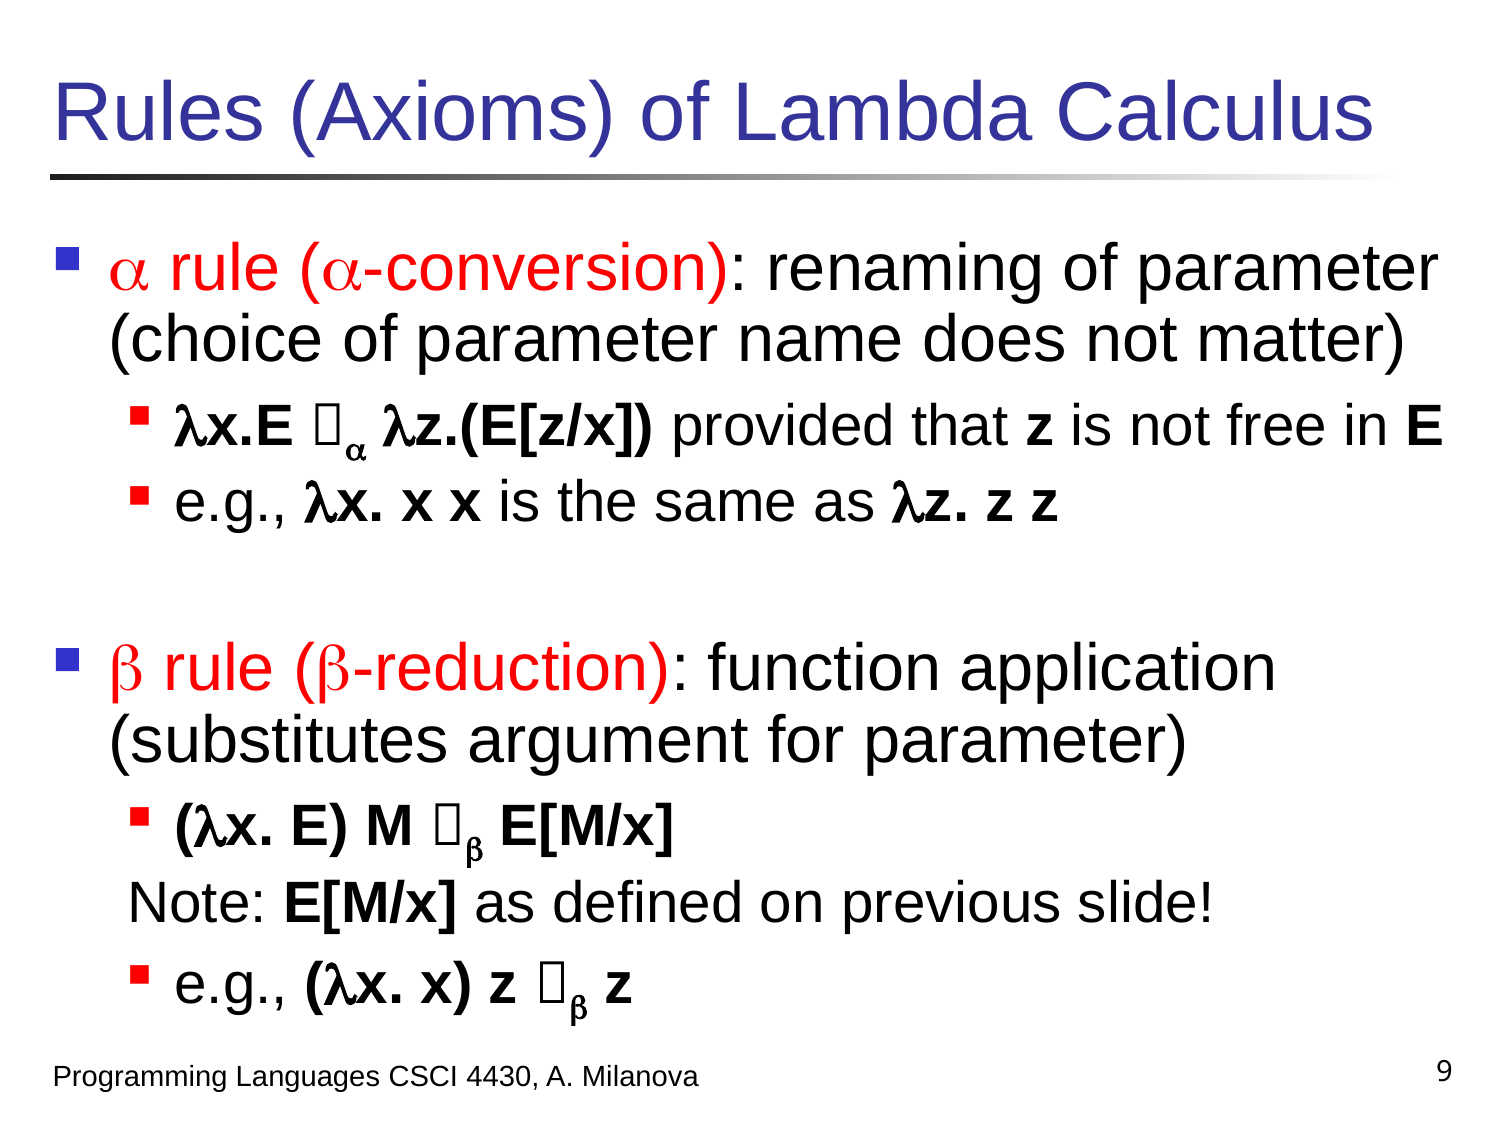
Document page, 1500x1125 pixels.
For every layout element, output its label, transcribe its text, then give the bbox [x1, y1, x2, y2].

title Rules (Axioms) of Lambda Calculus [37, 0, 1466, 165]
slide_number 9 [1154, 1025, 1468, 1100]
list  rule (-conversion): renaming of parameter (choice of parameter name does not matter) x.E  z.(E[z/x]) provided that z is not free in E e.g., x. x x is the same as z. z z  rule (-reduction): function application (substitutes argument for parameter) (x. E) M  E[M/x] Note: E[M/x] as defined on previous slide! e.g., (x. x) z  z [37, 224, 1500, 1025]
footer Programming Languages CSCI 4430, A. Milanova [37, 1024, 813, 1101]
